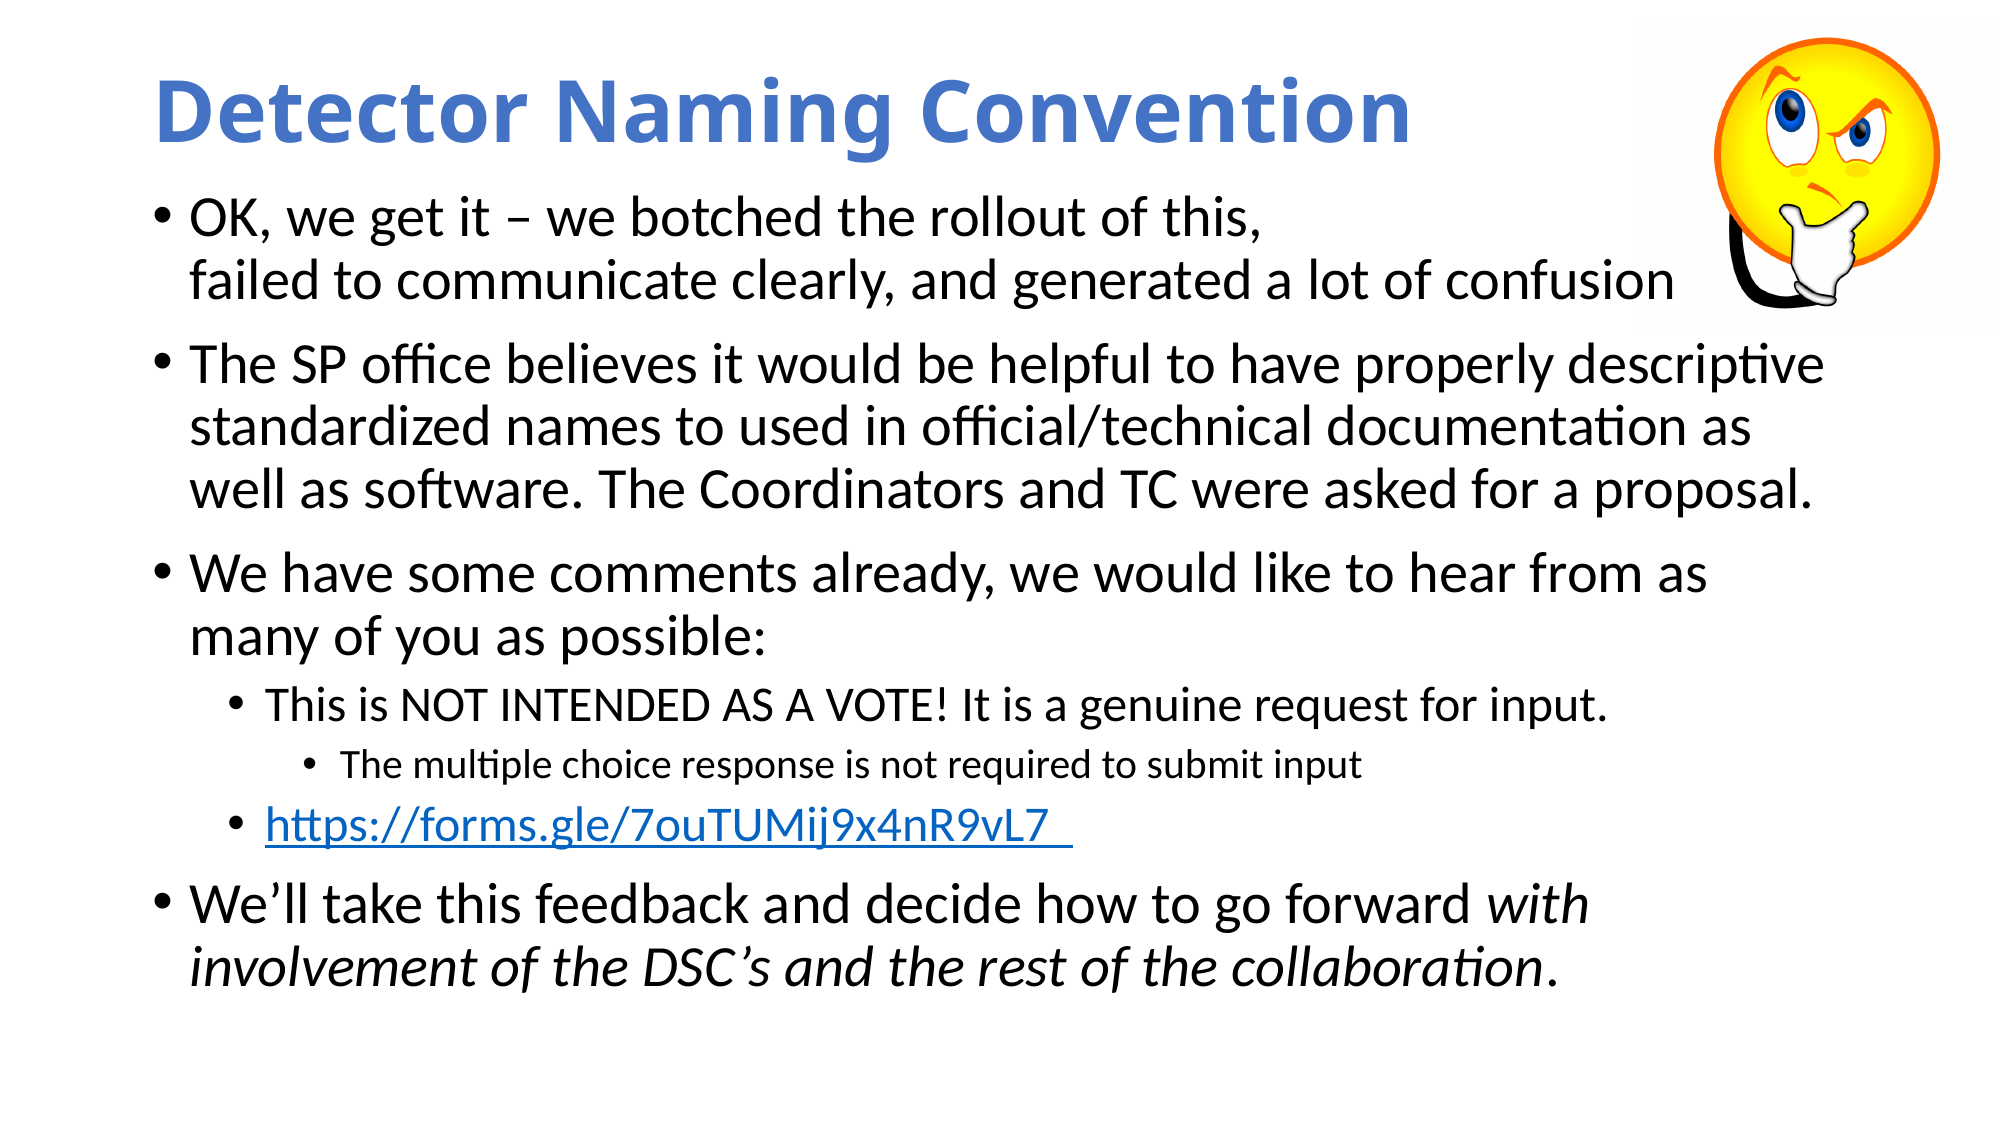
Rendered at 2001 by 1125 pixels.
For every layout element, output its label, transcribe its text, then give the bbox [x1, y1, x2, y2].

list OK, we get it – we botched the rollout of this, failed to communicate clearly, and generated a lot of confusion The SP office believes it would be helpful to have properly descriptive standardized names to used in official/technical documentation as well as software. The Coordinators and TC were asked for a proposal. We have some comments already, we would like to hear from as many of you as possible: This is NOT INTENDED AS A VOTE! It is a genuine request for input. The multiple choice response is not required to submit input https://forms.gle/7ouTUMij9x4nR9vL7 We’ll take this feedback and decide how to go forward with involvement of the DSC’s and the rest of the collaboration. [137, 178, 1863, 1014]
picture [1635, 23, 2000, 335]
title Detector Naming Convention [137, 59, 1635, 169]
